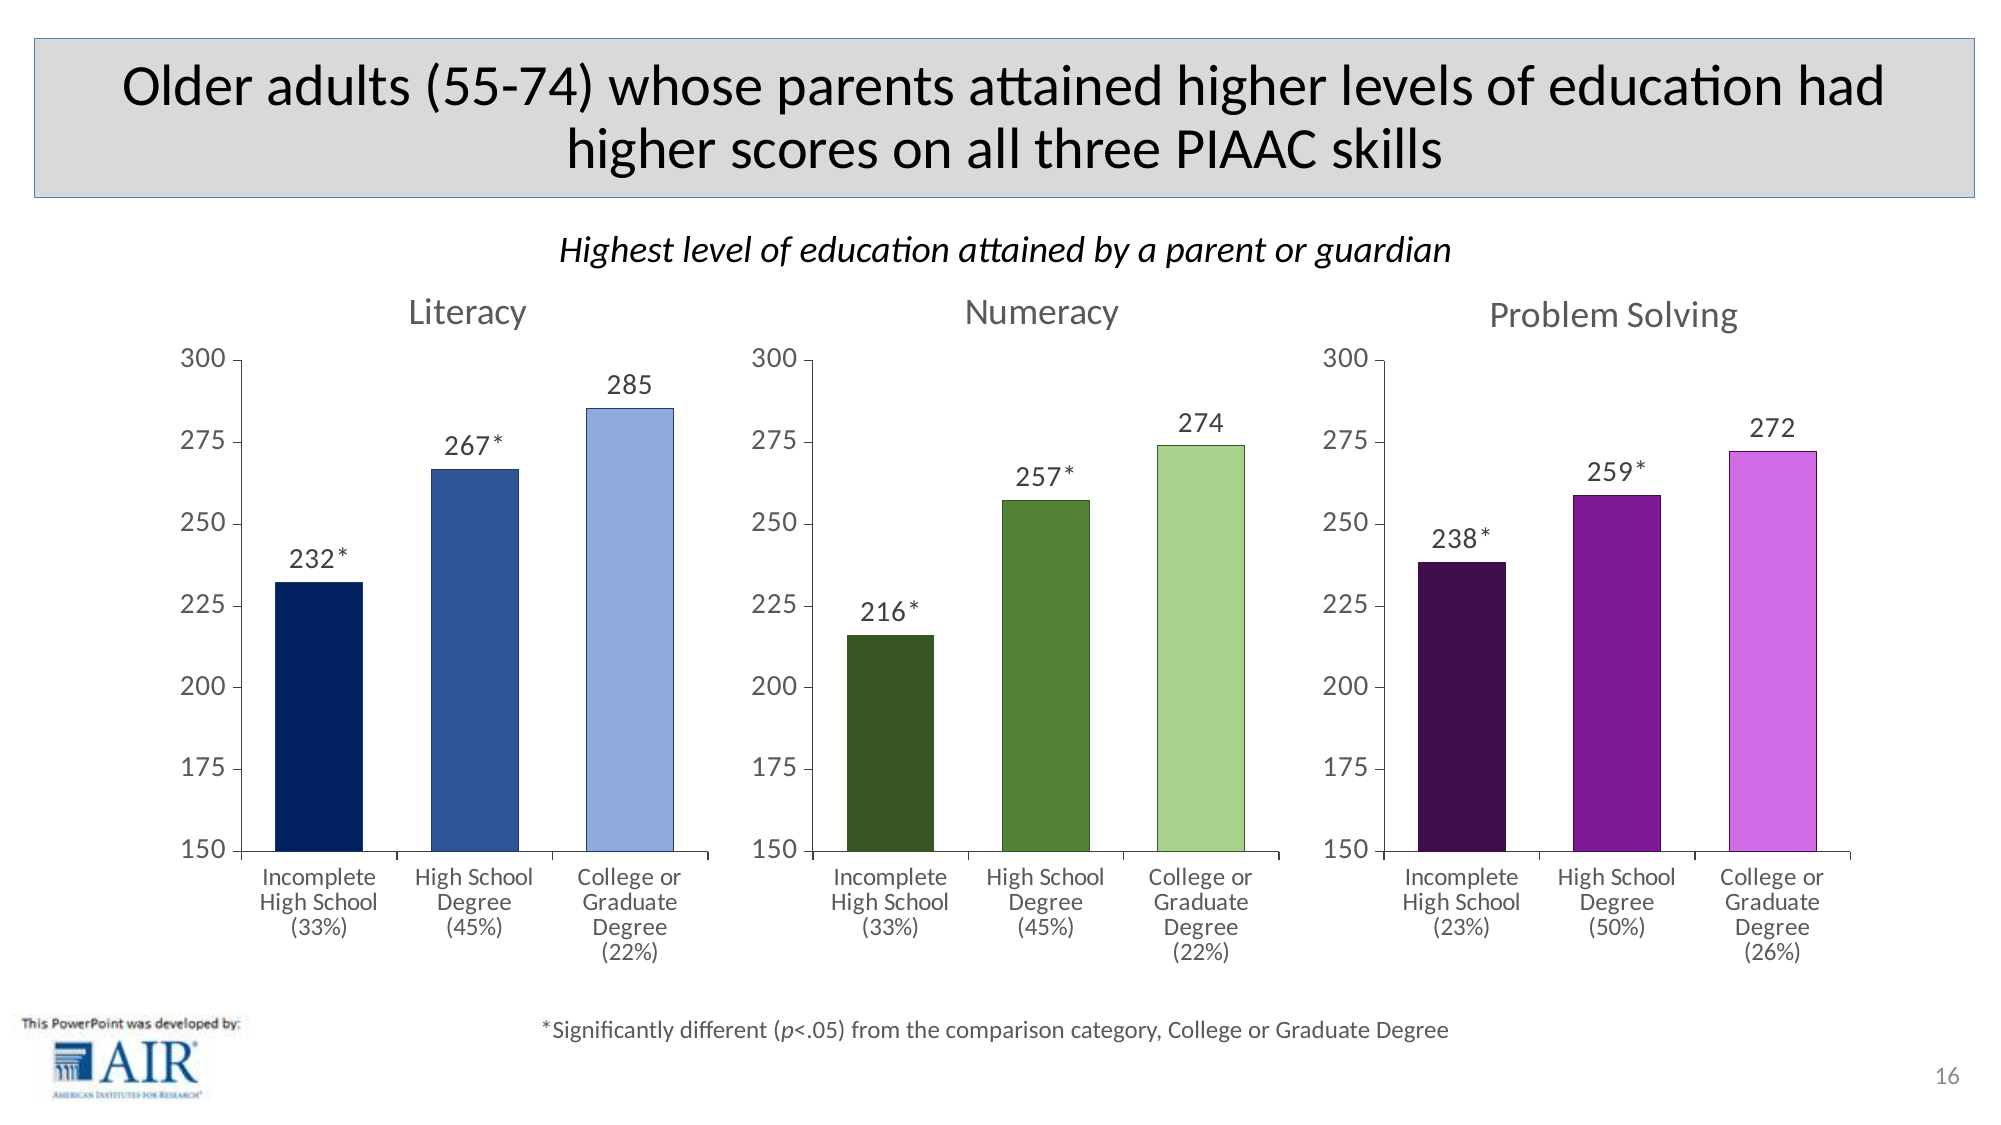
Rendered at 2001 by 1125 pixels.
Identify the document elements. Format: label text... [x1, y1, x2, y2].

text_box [168, 217, 1862, 982]
slide_number 16 [1625, 1044, 1975, 1105]
text_box *Significantly different (p<.05) from the comparison category, College or Graduate Degree [525, 1005, 1475, 1051]
title Older adults (55-74) whose parents attained higher levels of education had higher scores on all three PIAAC skills [34, 38, 1975, 198]
picture [12, 1001, 252, 1105]
